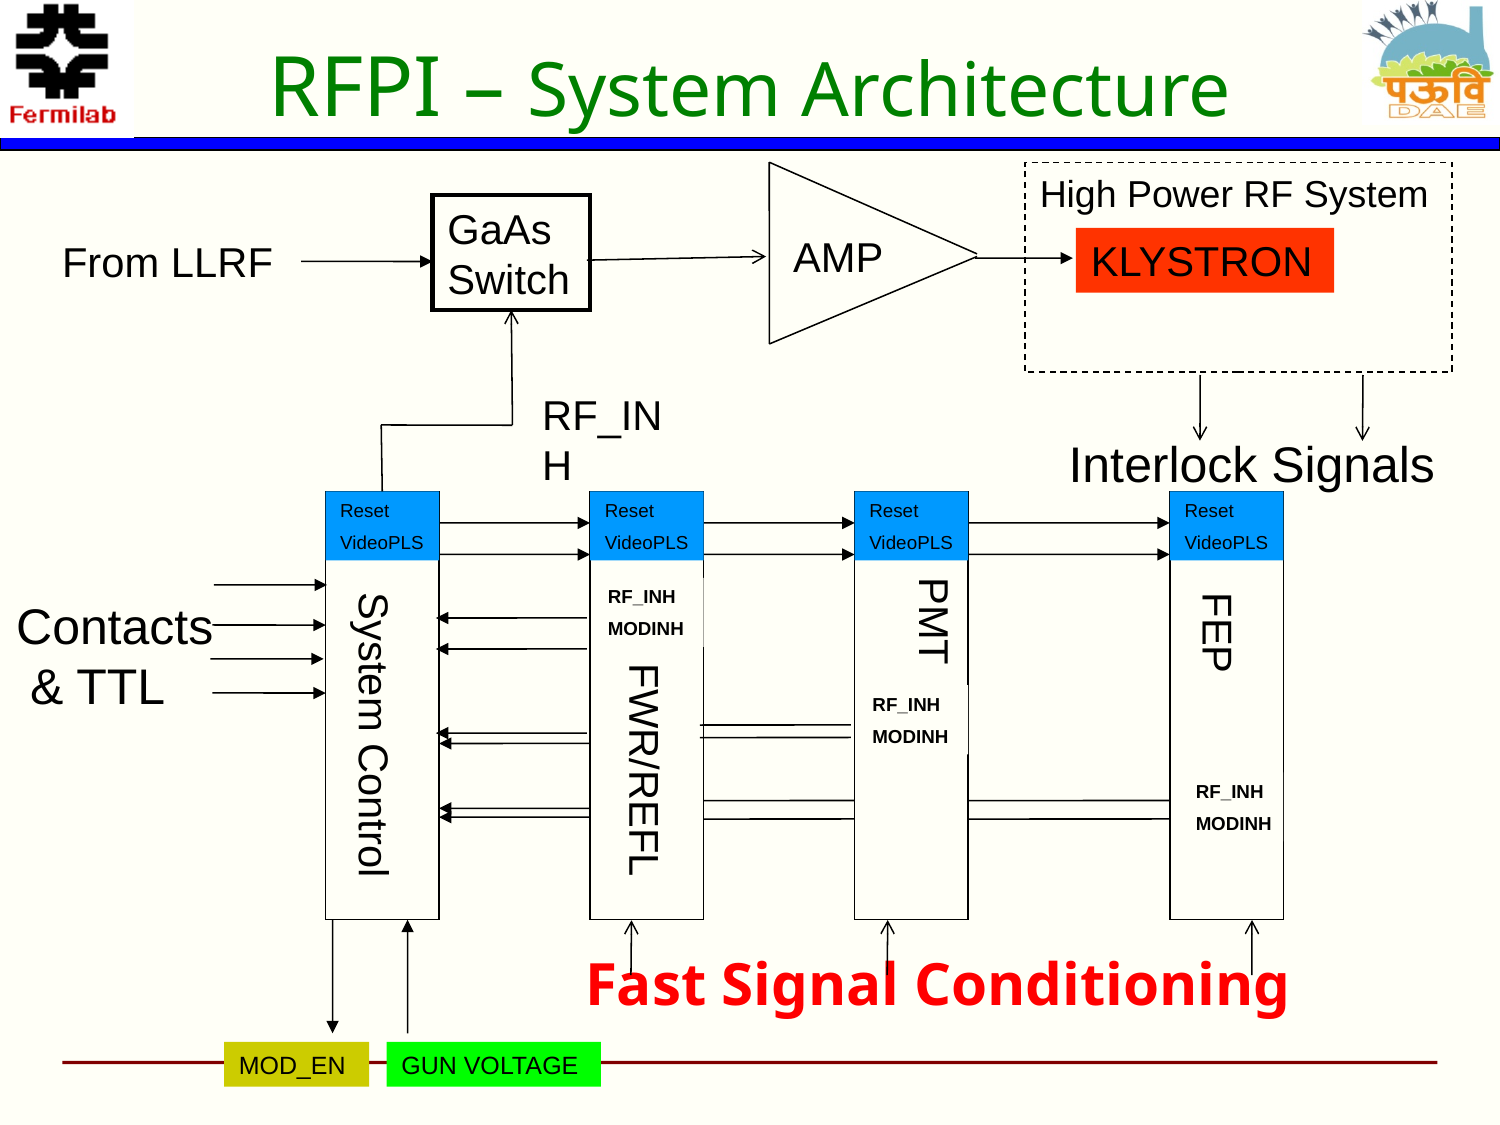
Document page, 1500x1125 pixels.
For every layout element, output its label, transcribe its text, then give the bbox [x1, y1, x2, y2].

text_box [229, 618, 326, 632]
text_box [768, 161, 978, 345]
text_box [229, 686, 326, 700]
text_box [435, 611, 587, 625]
text_box [439, 737, 591, 750]
text_box FEP [1171, 577, 1252, 744]
text_box Reset VideoPLS [1169, 500, 1284, 561]
picture [0, 0, 134, 138]
text_box [969, 516, 1169, 530]
text_box [325, 561, 440, 920]
text_box [439, 802, 591, 813]
text_box [213, 578, 328, 592]
text_box PMT [887, 562, 969, 686]
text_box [586, 256, 767, 261]
text_box [590, 561, 704, 920]
text_box RFPI – System Architecture [137, 37, 1363, 130]
text_box [440, 548, 590, 561]
text_box [854, 561, 969, 920]
text_box Reset VideoPLS [325, 491, 440, 561]
text_box [301, 255, 433, 268]
text_box [435, 642, 587, 656]
text_box [1169, 561, 1284, 920]
picture [1362, 0, 1500, 125]
text_box RF_INH [527, 381, 704, 463]
text_box [229, 652, 324, 666]
text_box FWR/REFL [597, 648, 679, 899]
text_box From LLRF [47, 228, 302, 294]
text_box Contacts & TTL [1, 587, 229, 723]
text_box MOD_EN [224, 1041, 370, 1087]
text_box [326, 919, 339, 1034]
title Fast Signal Conditioning [511, 919, 1365, 1046]
text_box RF_INH MODINH [857, 685, 969, 755]
text_box GaAs Switch [432, 195, 591, 310]
text_box [440, 516, 590, 530]
text_box [704, 548, 854, 561]
text_box Interlock Signals [1053, 424, 1450, 500]
text_box Reset VideoPLS [590, 491, 704, 561]
text_box Reset VideoPLS [854, 491, 969, 561]
text_box RF_INH MODINH [593, 577, 704, 647]
text_box System Control [327, 577, 408, 899]
text_box [969, 548, 1169, 561]
text_box [439, 811, 591, 824]
text_box High Power RF System [1024, 162, 1452, 373]
text_box [401, 919, 414, 1034]
text_box GUN VOLTAGE [386, 1041, 601, 1087]
text_box [704, 516, 854, 530]
text_box [435, 726, 587, 740]
text_box RF_INH MODINH [1195, 772, 1284, 842]
